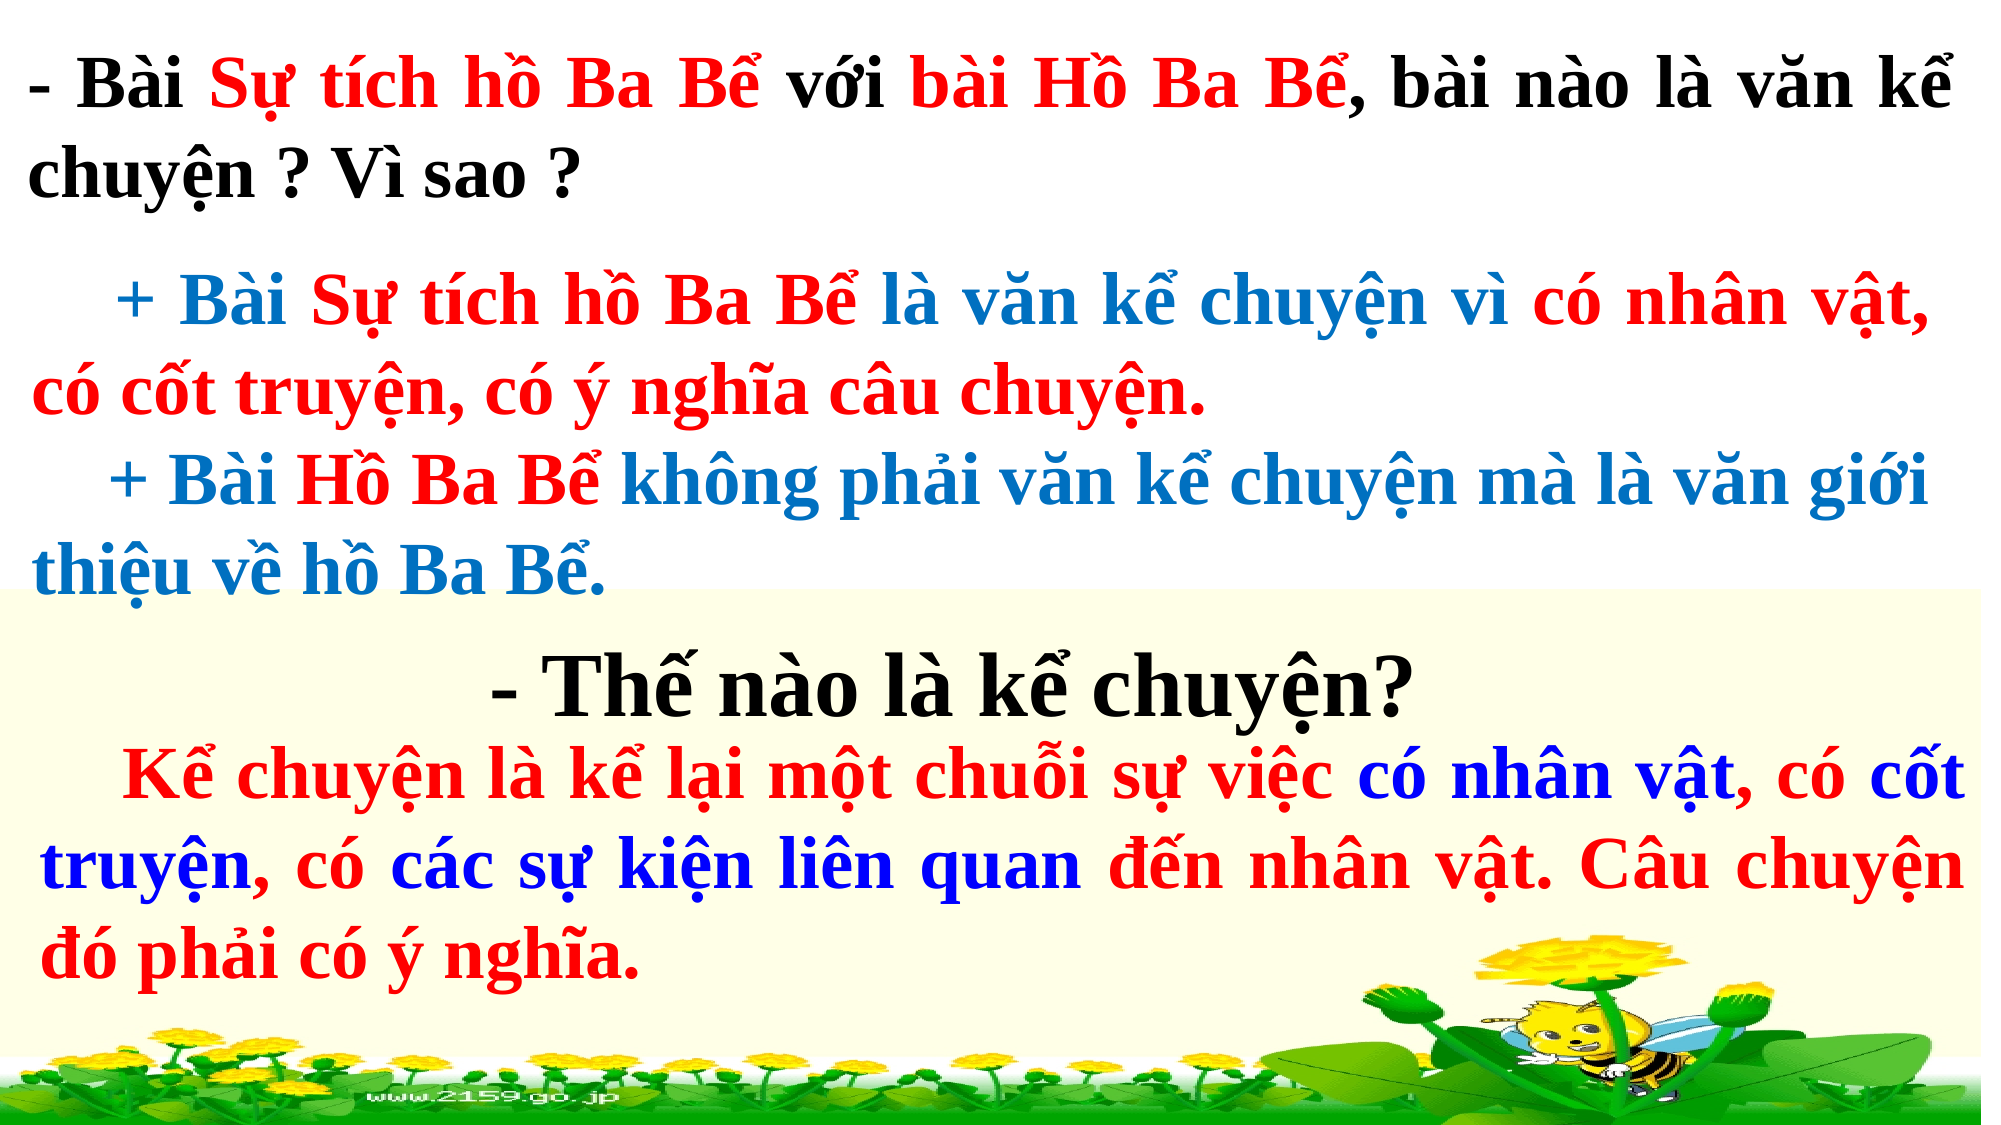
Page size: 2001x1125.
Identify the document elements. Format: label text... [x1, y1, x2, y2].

picture [0, 589, 1981, 1125]
text_box - Bài Sự tích hồ Ba Bể với bài Hồ Ba Bể, bài nào là văn kể chuyện ? Vì sao ? [12, 25, 1968, 176]
text_box + Bài Sự tích hồ Ba Bể là văn kể chuyện vì có nhân vật, có cốt truyện, có ý nghĩa câu chuyện. + Bài Hồ Ba Bể không phải văn kể chuyện mà là văn giới thiệu về hồ Ba Bể. [16, 242, 1945, 589]
